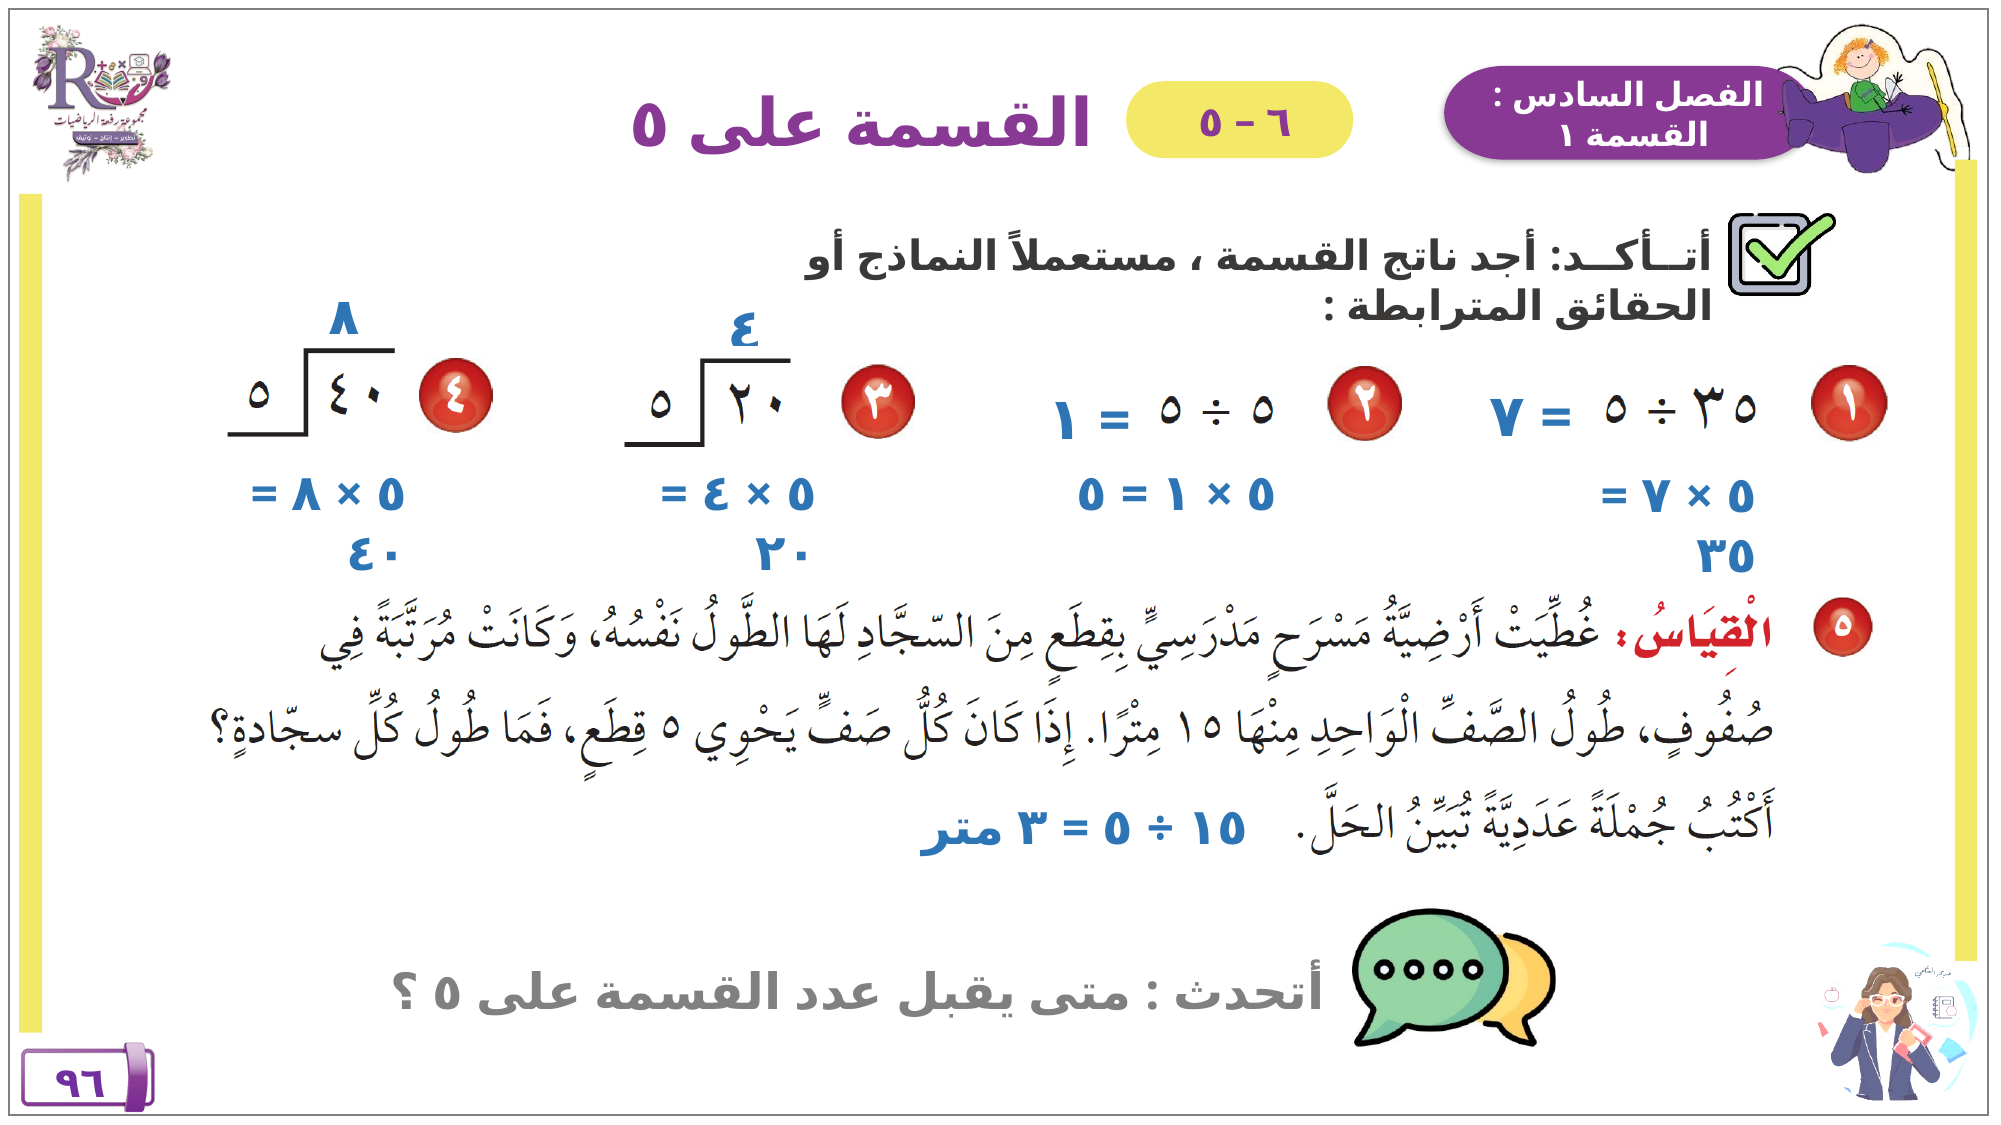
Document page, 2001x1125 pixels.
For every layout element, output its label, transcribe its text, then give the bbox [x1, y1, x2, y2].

picture [1728, 200, 1836, 308]
text_box ٦ – ٥ [1126, 81, 1354, 159]
text_box أتحدث : متى يقبل عدد القسمة على ٥ ؟ [351, 951, 1340, 1027]
picture [1777, 0, 1971, 186]
text_box ٥ × ١ = ٥ [1034, 453, 1292, 529]
picture [1156, 360, 1405, 446]
text_box ٥ × ٧ = ٣٥ [1514, 454, 1772, 583]
picture [1352, 907, 1556, 1049]
picture [1597, 364, 1893, 444]
picture [18, 1040, 157, 1114]
picture [1806, 931, 1987, 1111]
text_box أتــأكــد: أجد ناتج القسمة ، مستعملاً النماذج أو الحقائق المترابطة : [757, 221, 1729, 336]
text_box ٤ [722, 284, 778, 346]
text_box [18, 194, 43, 1034]
text_box القسمة على ٥ [582, 71, 1109, 167]
picture [218, 334, 497, 455]
text_box [1954, 159, 1978, 931]
text_box = ١ [989, 374, 1147, 459]
text_box ٨ [322, 273, 377, 334]
text_box = ٧ [1430, 370, 1588, 455]
text_box ٥ × ٤ = ٢٠ [573, 453, 832, 583]
picture [192, 583, 1876, 860]
text_box [8, 8, 1989, 1116]
picture [614, 346, 919, 459]
text_box ٥ × ٨ = ٤٠ [163, 453, 422, 589]
picture [18, 15, 198, 194]
